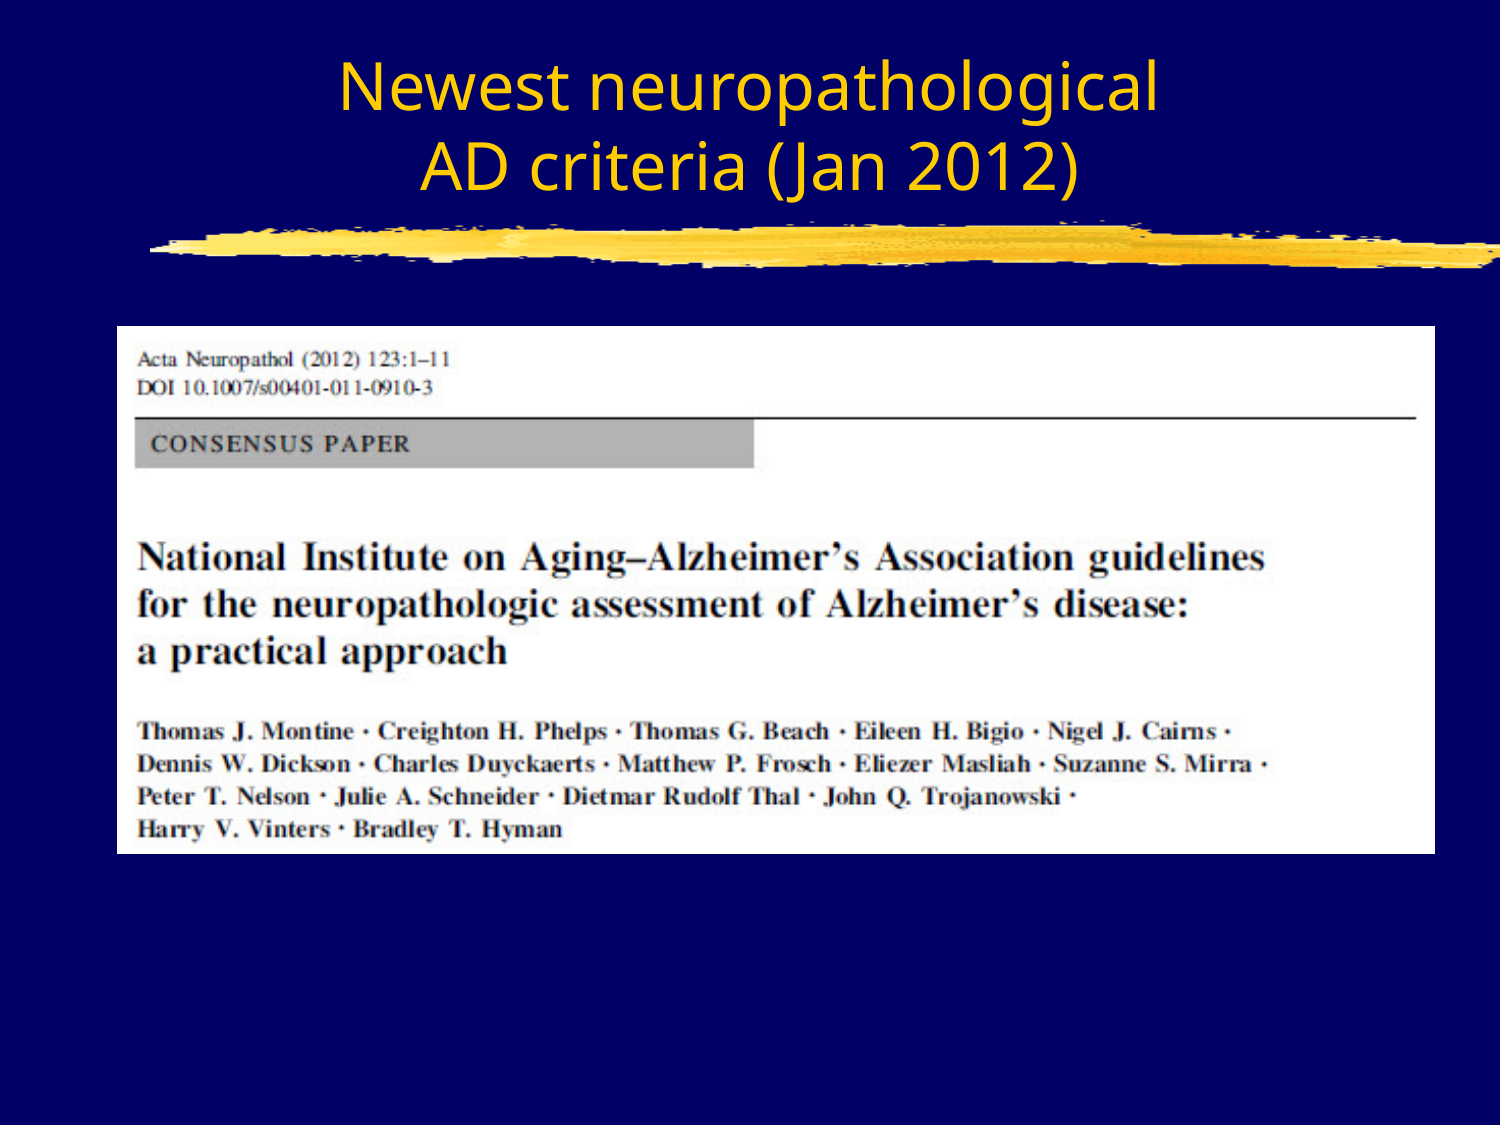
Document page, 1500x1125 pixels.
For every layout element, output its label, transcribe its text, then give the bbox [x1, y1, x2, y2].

picture [116, 325, 1435, 854]
text_box Newest neuropathological AD criteria (Jan 2012) [0, 173, 1500, 291]
